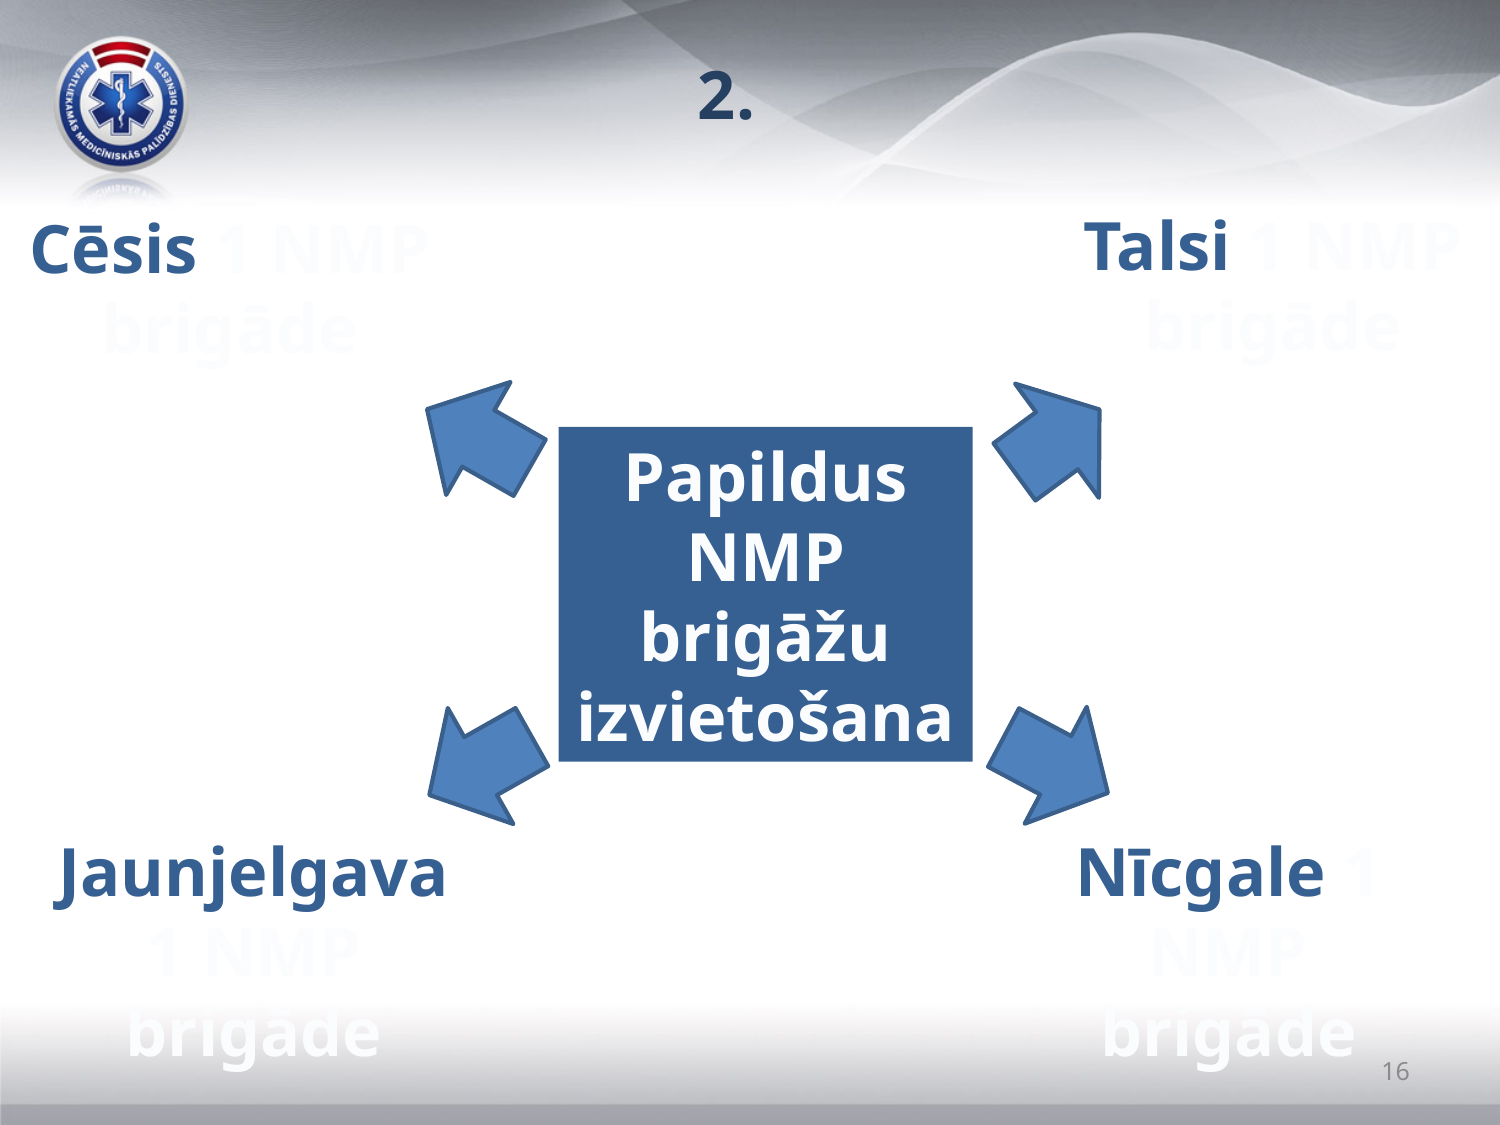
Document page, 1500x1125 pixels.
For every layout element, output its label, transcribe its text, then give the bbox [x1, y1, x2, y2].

text_box 2. [655, 45, 798, 141]
text_box [424, 379, 548, 498]
text_box [986, 704, 1110, 826]
text_box [991, 381, 1102, 503]
text_box Papildus NMP brigāžu izvietošana [558, 426, 973, 762]
text_box Jaunjelgava 1 NMP brigāde [16, 822, 492, 1078]
picture [0, 983, 1500, 1125]
picture [0, 0, 1500, 226]
slide_number 16 [1074, 1042, 1425, 1103]
text_box Nīcgale 1 NMP brigāde [1033, 822, 1424, 1078]
text_box [427, 705, 551, 827]
text_box Cēsis 1 NMP brigāde [1, 199, 458, 375]
text_box Talsi 1 NMP brigāde [1055, 196, 1491, 372]
